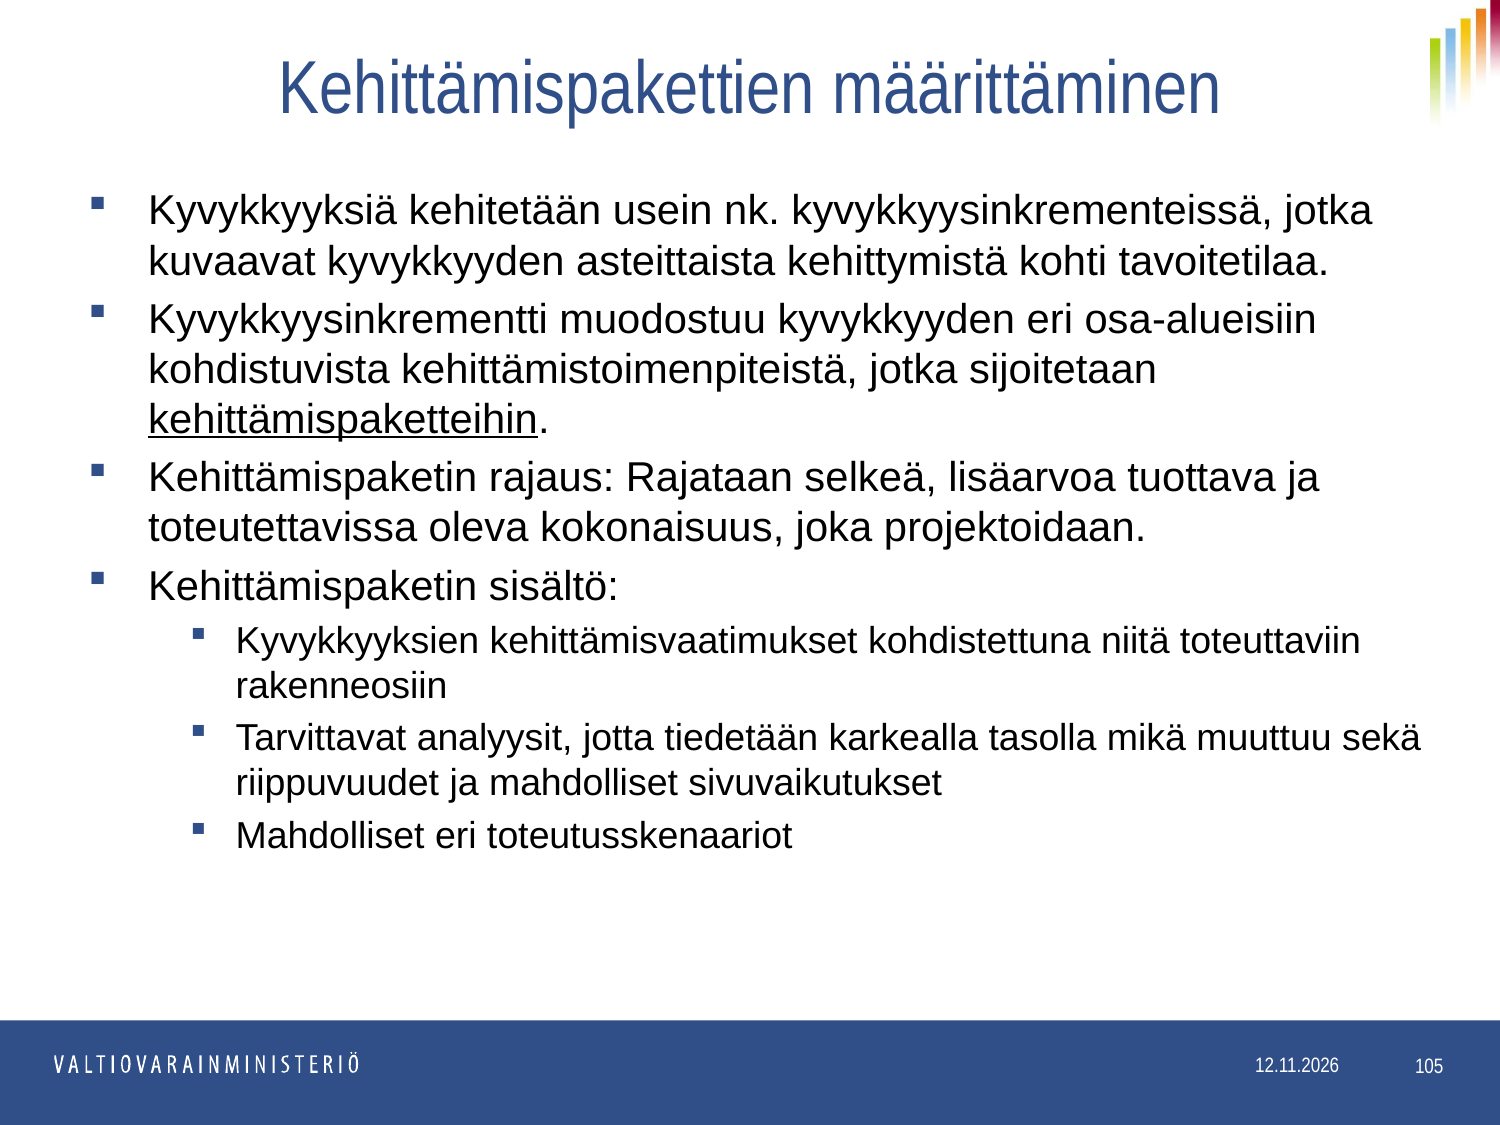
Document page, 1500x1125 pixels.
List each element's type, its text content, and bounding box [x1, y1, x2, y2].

list Kyvykkyyksiä kehitetään usein nk. kyvykkyysinkrementeissä, jotka kuvaavat kyvykkyyden asteittaista kehittymistä kohti tavoitetilaa. Kyvykkyysinkrementti muodostuu kyvykkyyden eri osa-alueisiin kohdistuvista kehittämistoimenpiteistä, jotka sijoitetaan kehittämispaketteihin. Kehittämispaketin rajaus: Rajataan selkeä, lisäarvoa tuottava ja toteutettavissa oleva kokonaisuus, joka projektoidaan. Kehittämispaketin sisältö: Kyvykkyyksien kehittämisvaatimukset kohdistettuna niitä toteuttaviin rakenneosiin Tarvittavat analyysit, jotta tiedetään karkealla tasolla mikä muuttuu sekä riippuvuudet ja mahdolliset sivuvaikutukset Mahdolliset eri toteutusskenaariot [72, 175, 1459, 952]
slide_number 105 [1379, 1045, 1459, 1081]
title Kehittämispakettien määrittäminen [97, 38, 1404, 130]
picture [1430, 0, 1500, 143]
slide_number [1240, 1045, 1380, 1082]
